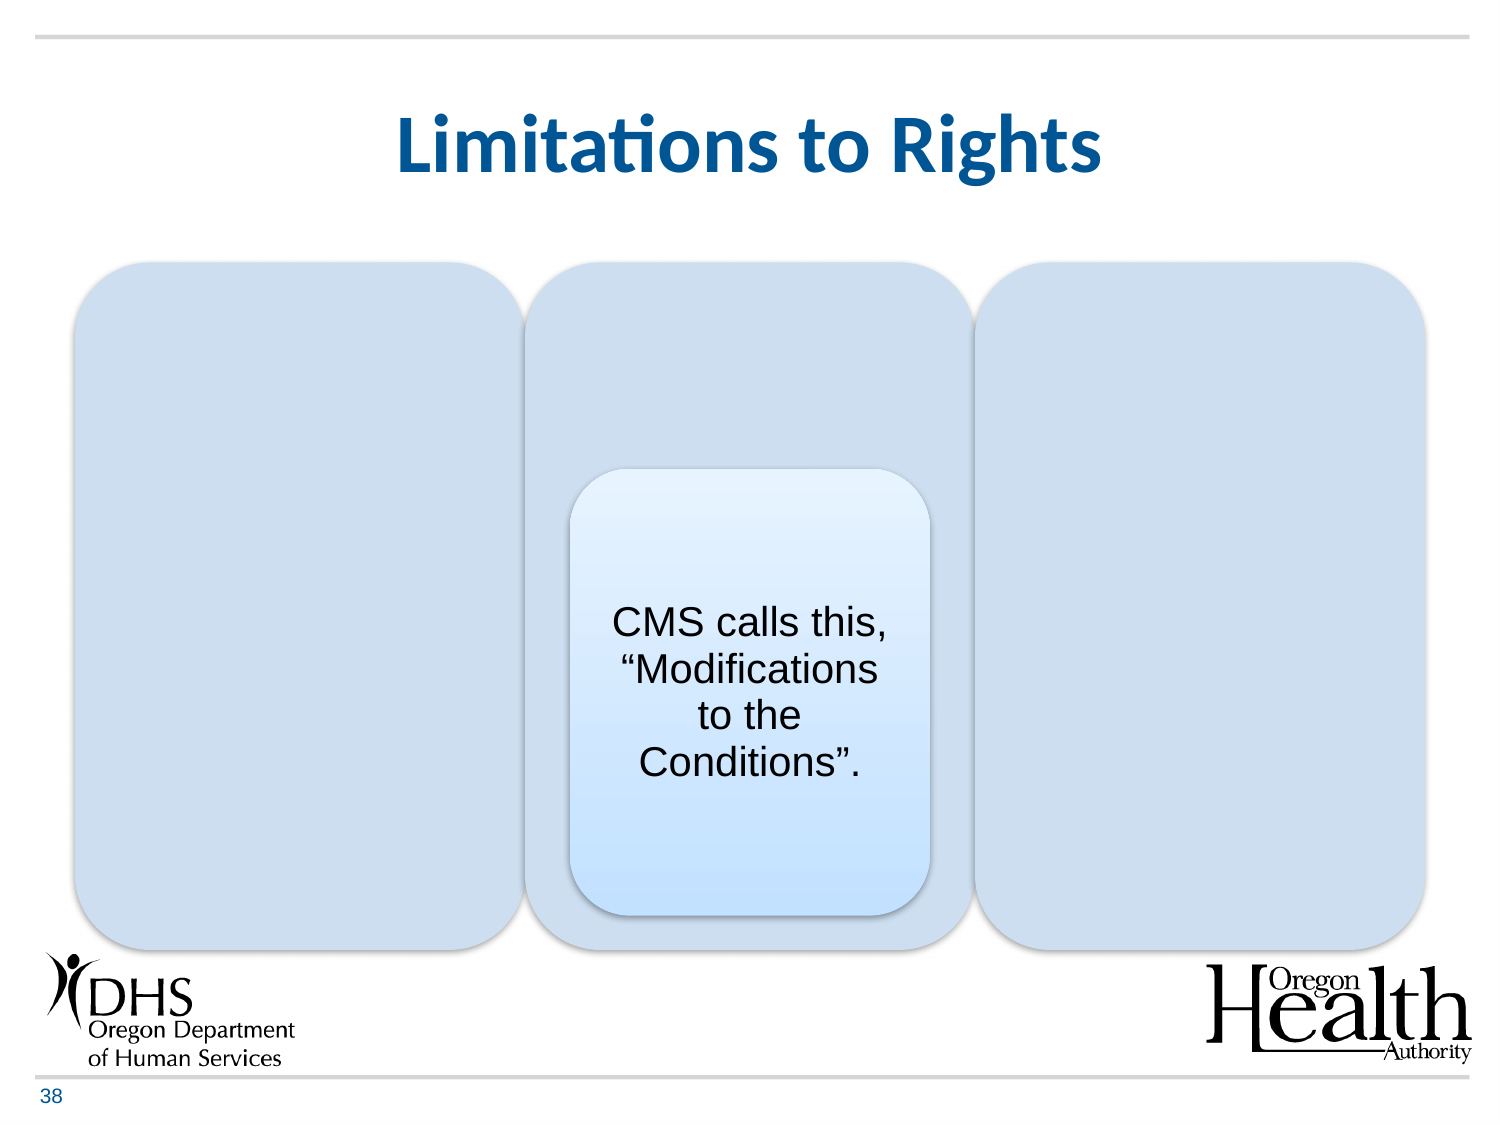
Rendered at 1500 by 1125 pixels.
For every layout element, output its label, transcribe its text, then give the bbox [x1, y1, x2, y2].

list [74, 262, 1426, 951]
title Limitations to Rights [75, 45, 1425, 233]
picture [0, 0, 1500, 1125]
slide_number 38 [24, 1074, 375, 1104]
